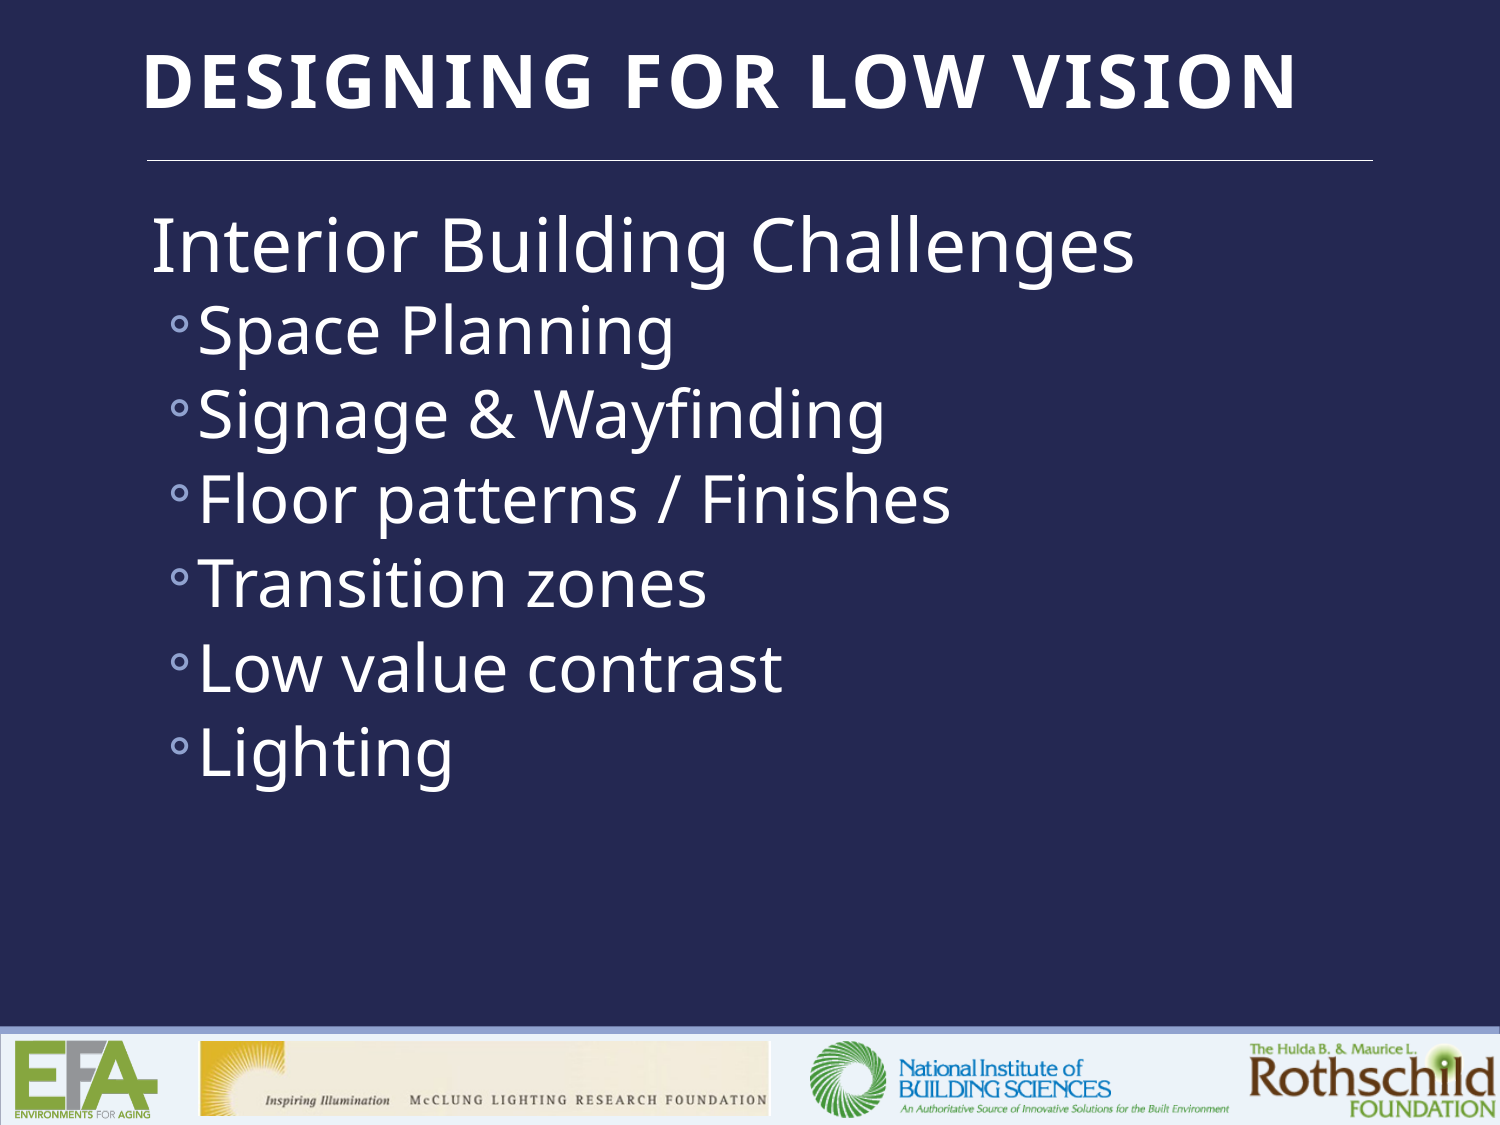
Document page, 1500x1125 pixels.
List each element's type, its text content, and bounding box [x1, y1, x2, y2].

picture [198, 1041, 771, 1116]
picture [0, 1037, 166, 1121]
picture [1249, 1043, 1496, 1118]
list Interior Building Challenges Space Planning Signage & Wayfinding Floor patterns / Finishes Transition zones Low value contrast Lighting [135, 200, 1373, 963]
picture [810, 1041, 1230, 1118]
